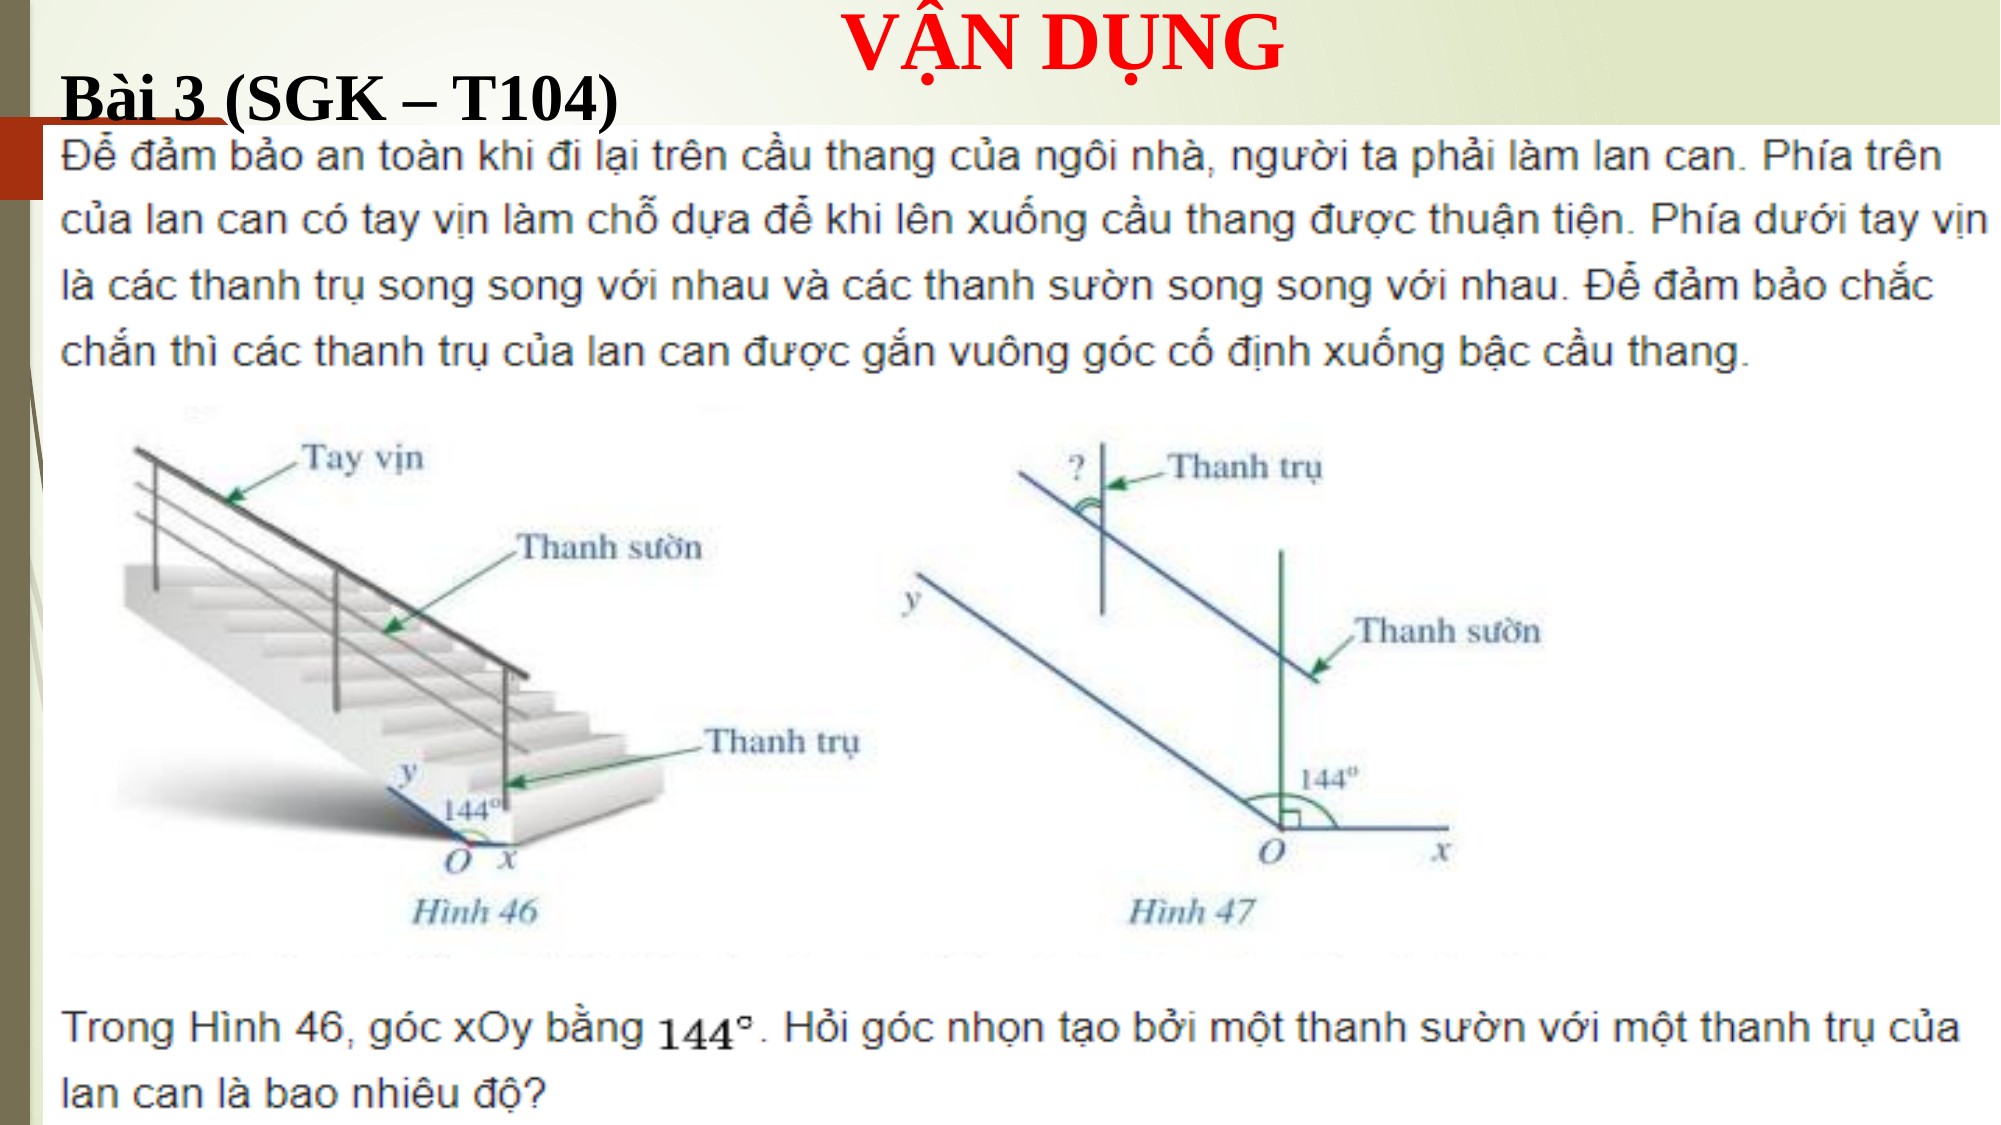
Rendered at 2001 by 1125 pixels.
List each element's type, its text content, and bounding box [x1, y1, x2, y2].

picture [43, 125, 2000, 1125]
text_box Bài 3 (SGK – T104) [46, 41, 636, 124]
text_box VẬN DỤNG [826, 0, 1302, 94]
